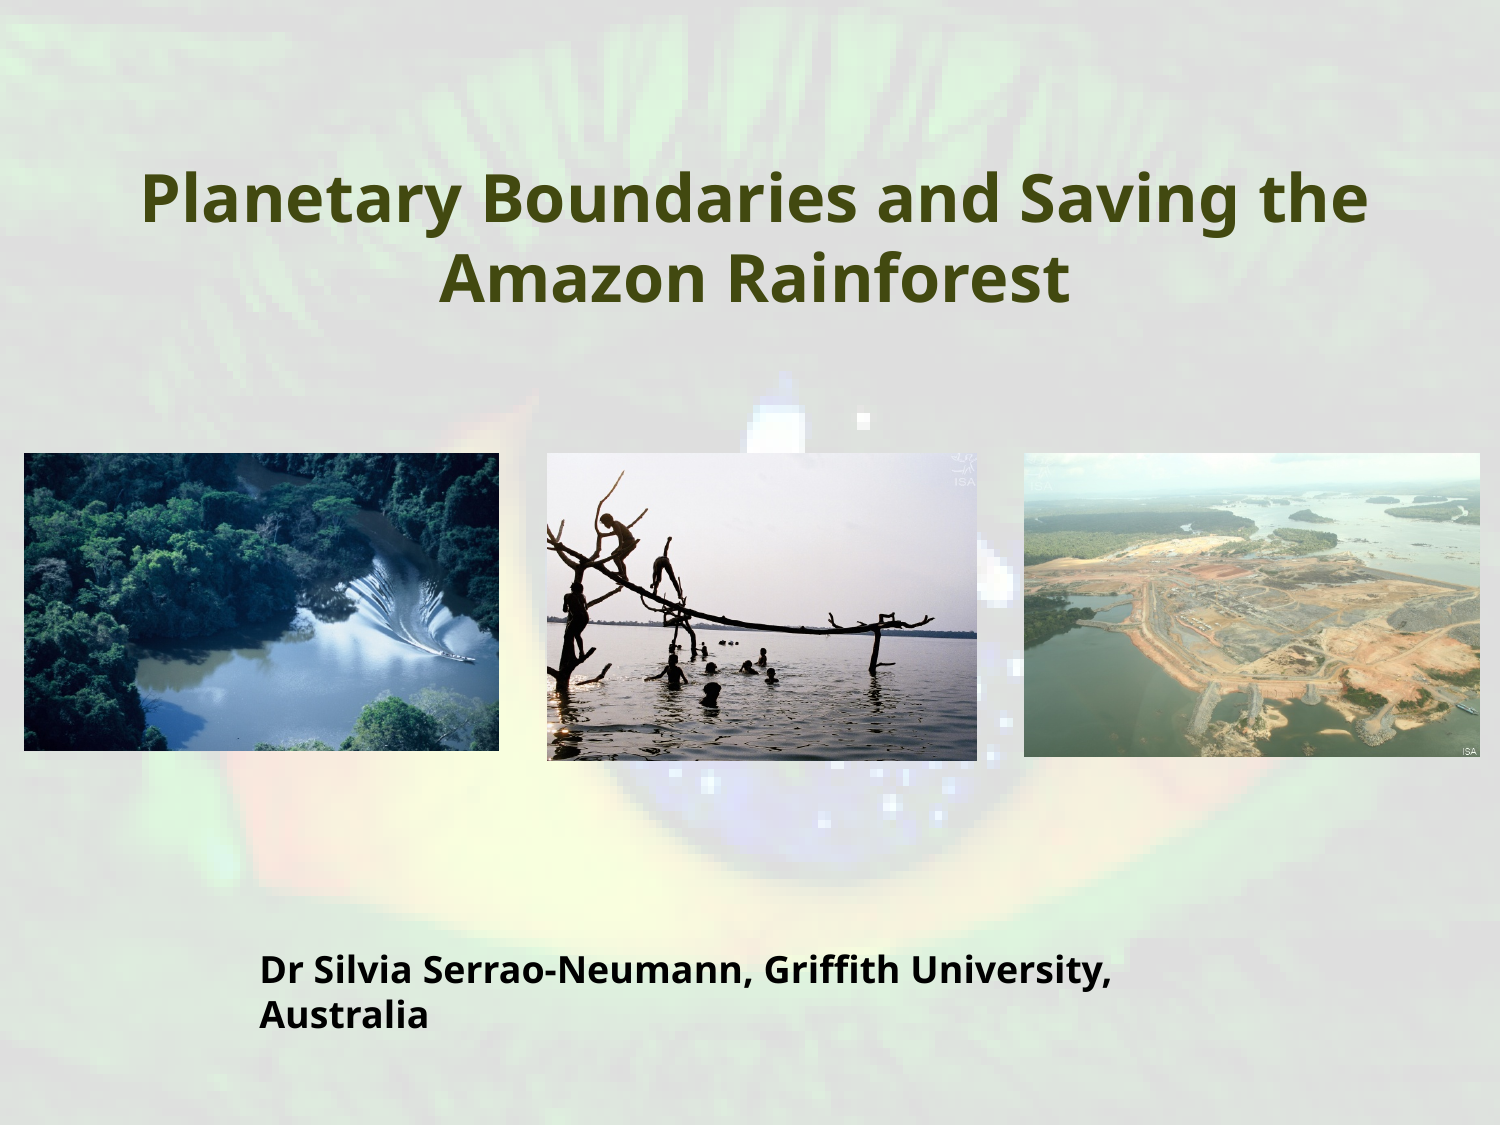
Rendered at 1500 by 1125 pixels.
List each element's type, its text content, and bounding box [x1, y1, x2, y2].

text_box Planetary Boundaries and Saving the Amazon Rainforest [72, 148, 1438, 324]
picture [546, 453, 977, 762]
picture [1024, 453, 1480, 758]
picture [24, 453, 499, 751]
text_box Dr Silvia Serrao-Neumann, Griffith University, Australia [244, 938, 1261, 1044]
